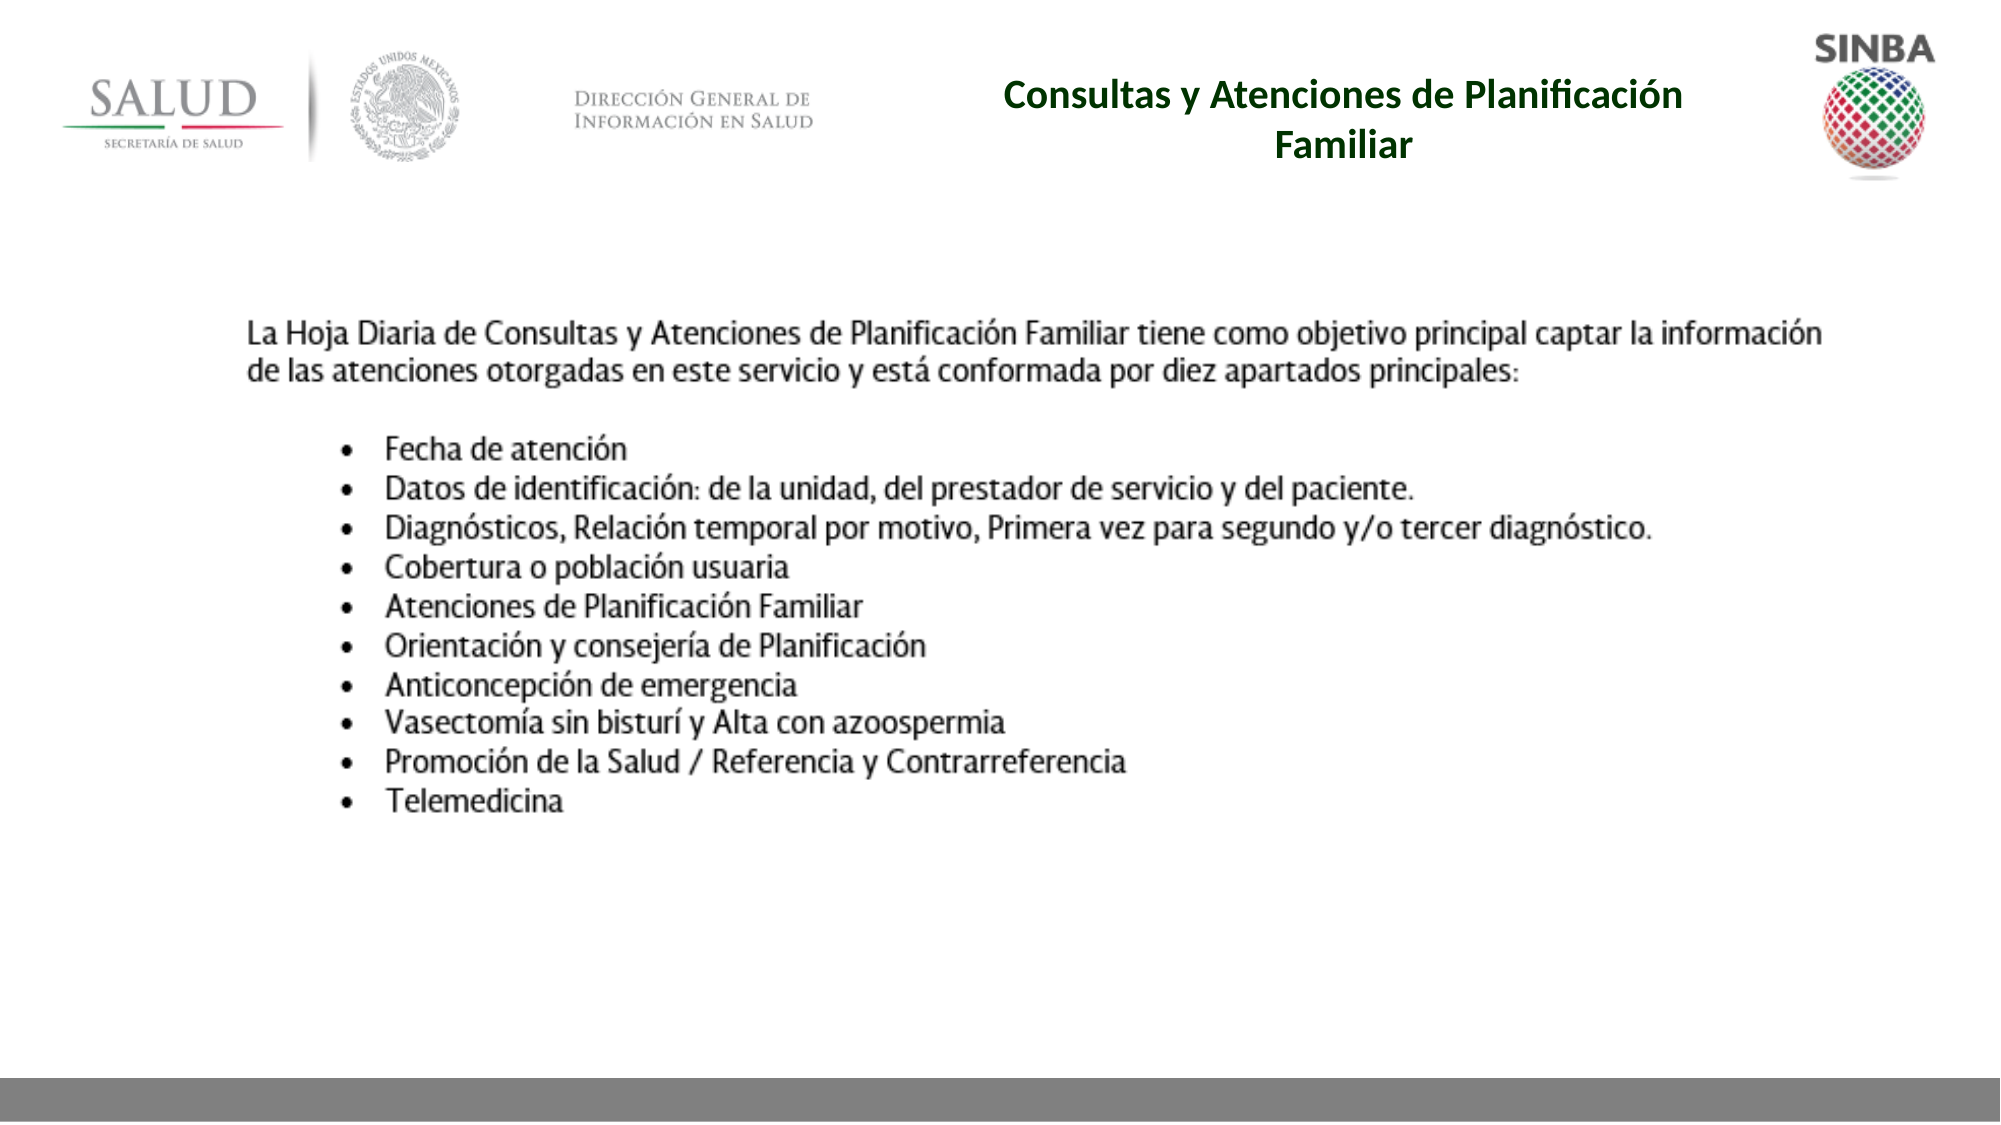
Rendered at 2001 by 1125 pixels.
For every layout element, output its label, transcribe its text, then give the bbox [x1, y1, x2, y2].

text_box Consultas y Atenciones de Planificación Familiar [951, 59, 1737, 175]
picture [23, 43, 837, 162]
picture [235, 310, 1844, 839]
picture [1770, 18, 1976, 188]
text_box [0, 1077, 2000, 1123]
